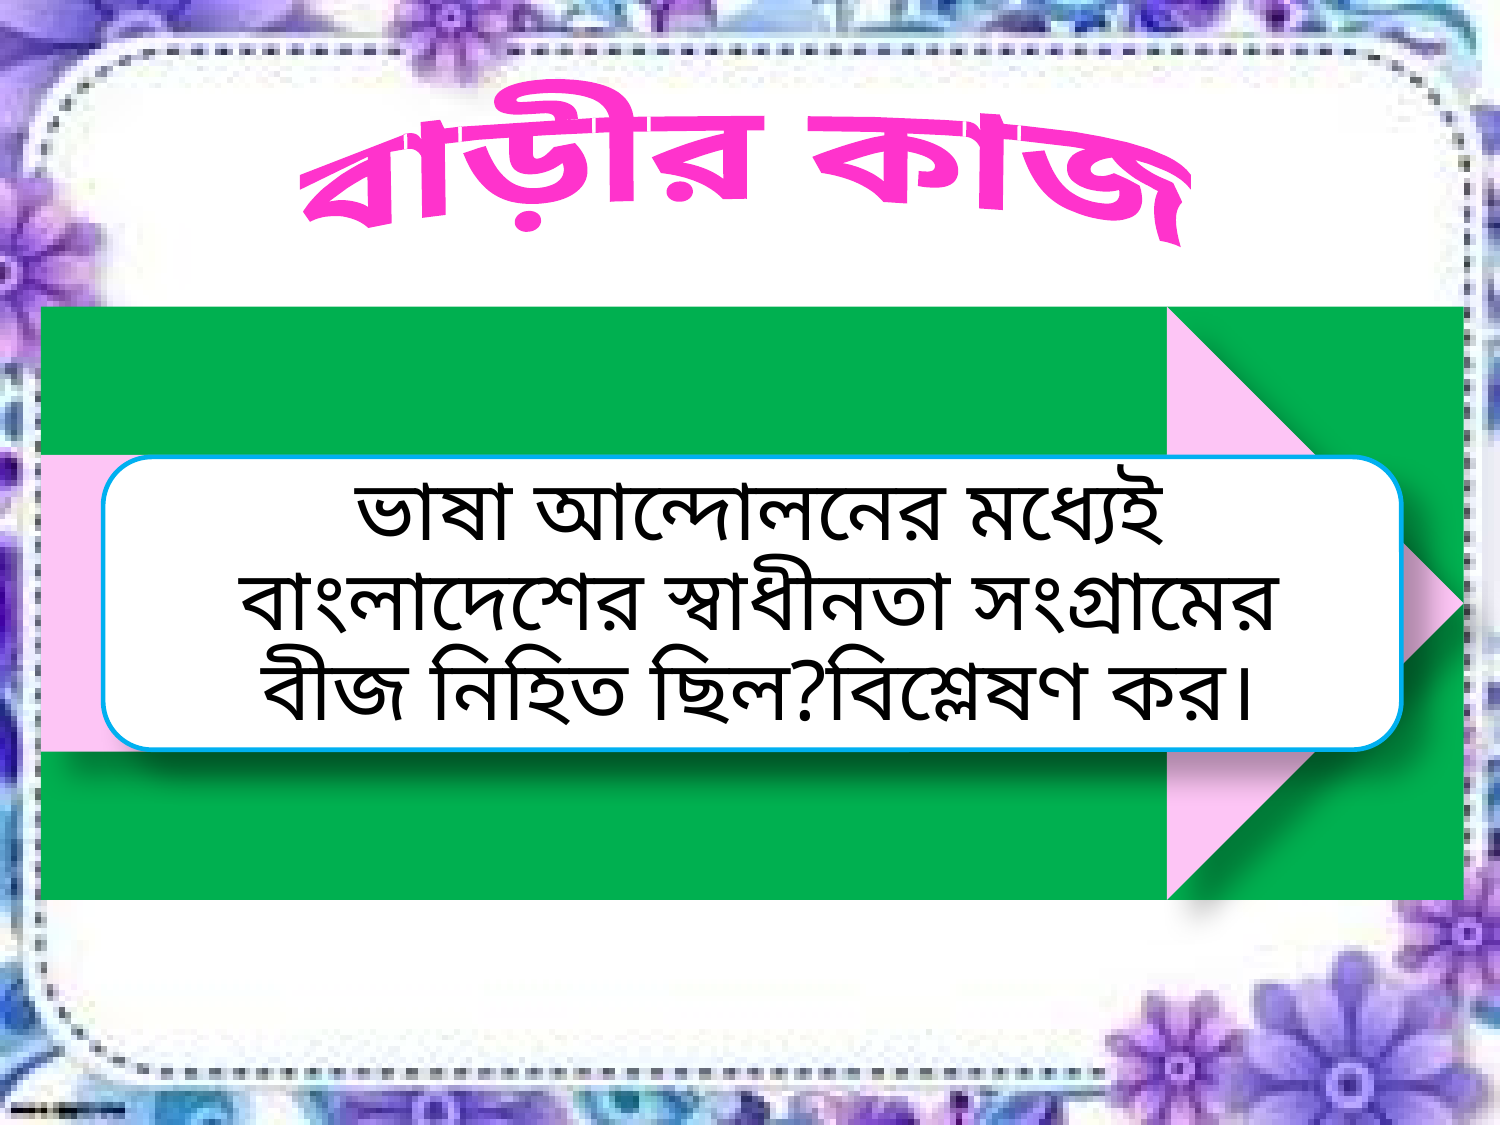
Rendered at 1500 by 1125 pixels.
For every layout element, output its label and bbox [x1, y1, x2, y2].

picture [0, 0, 1500, 1125]
text_box [40, 306, 1464, 900]
